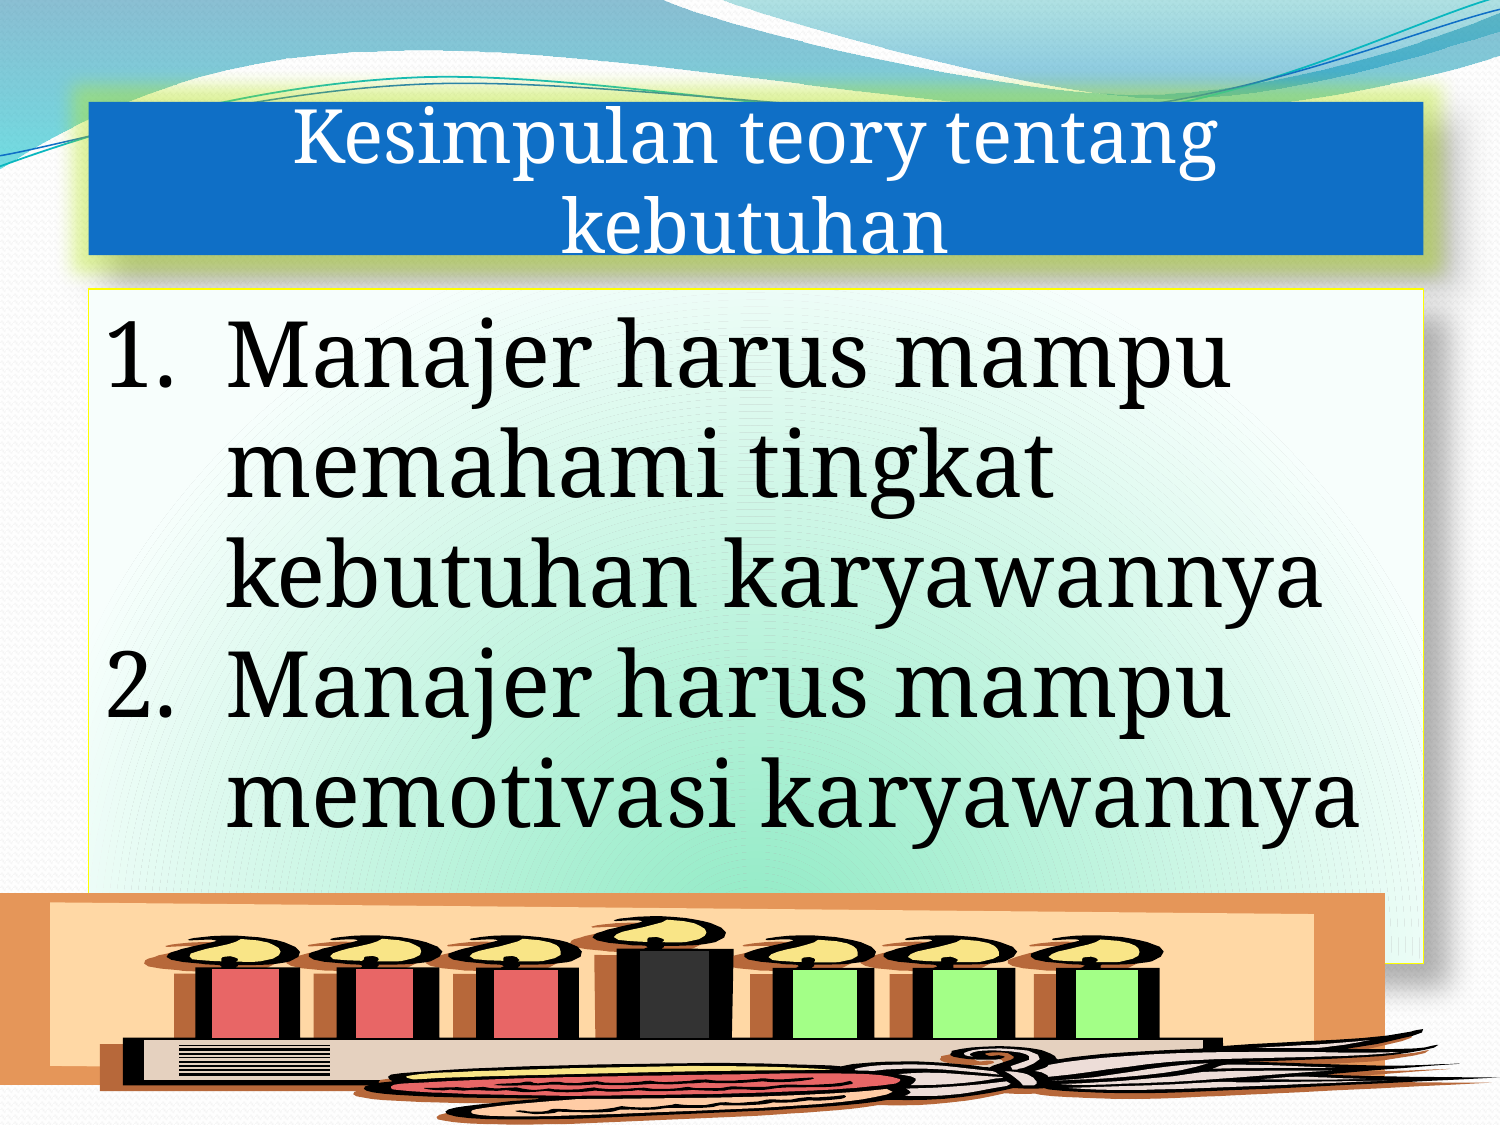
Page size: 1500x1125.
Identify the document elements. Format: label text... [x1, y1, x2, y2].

text_box [0, 891, 1500, 1125]
text_box Manajer harus mampu memahami tingkat kebutuhan karyawannya Manajer harus mampu memotivasi karyawannya [88, 288, 1424, 891]
text_box Kesimpulan teory tentang kebutuhan [86, 100, 1425, 257]
